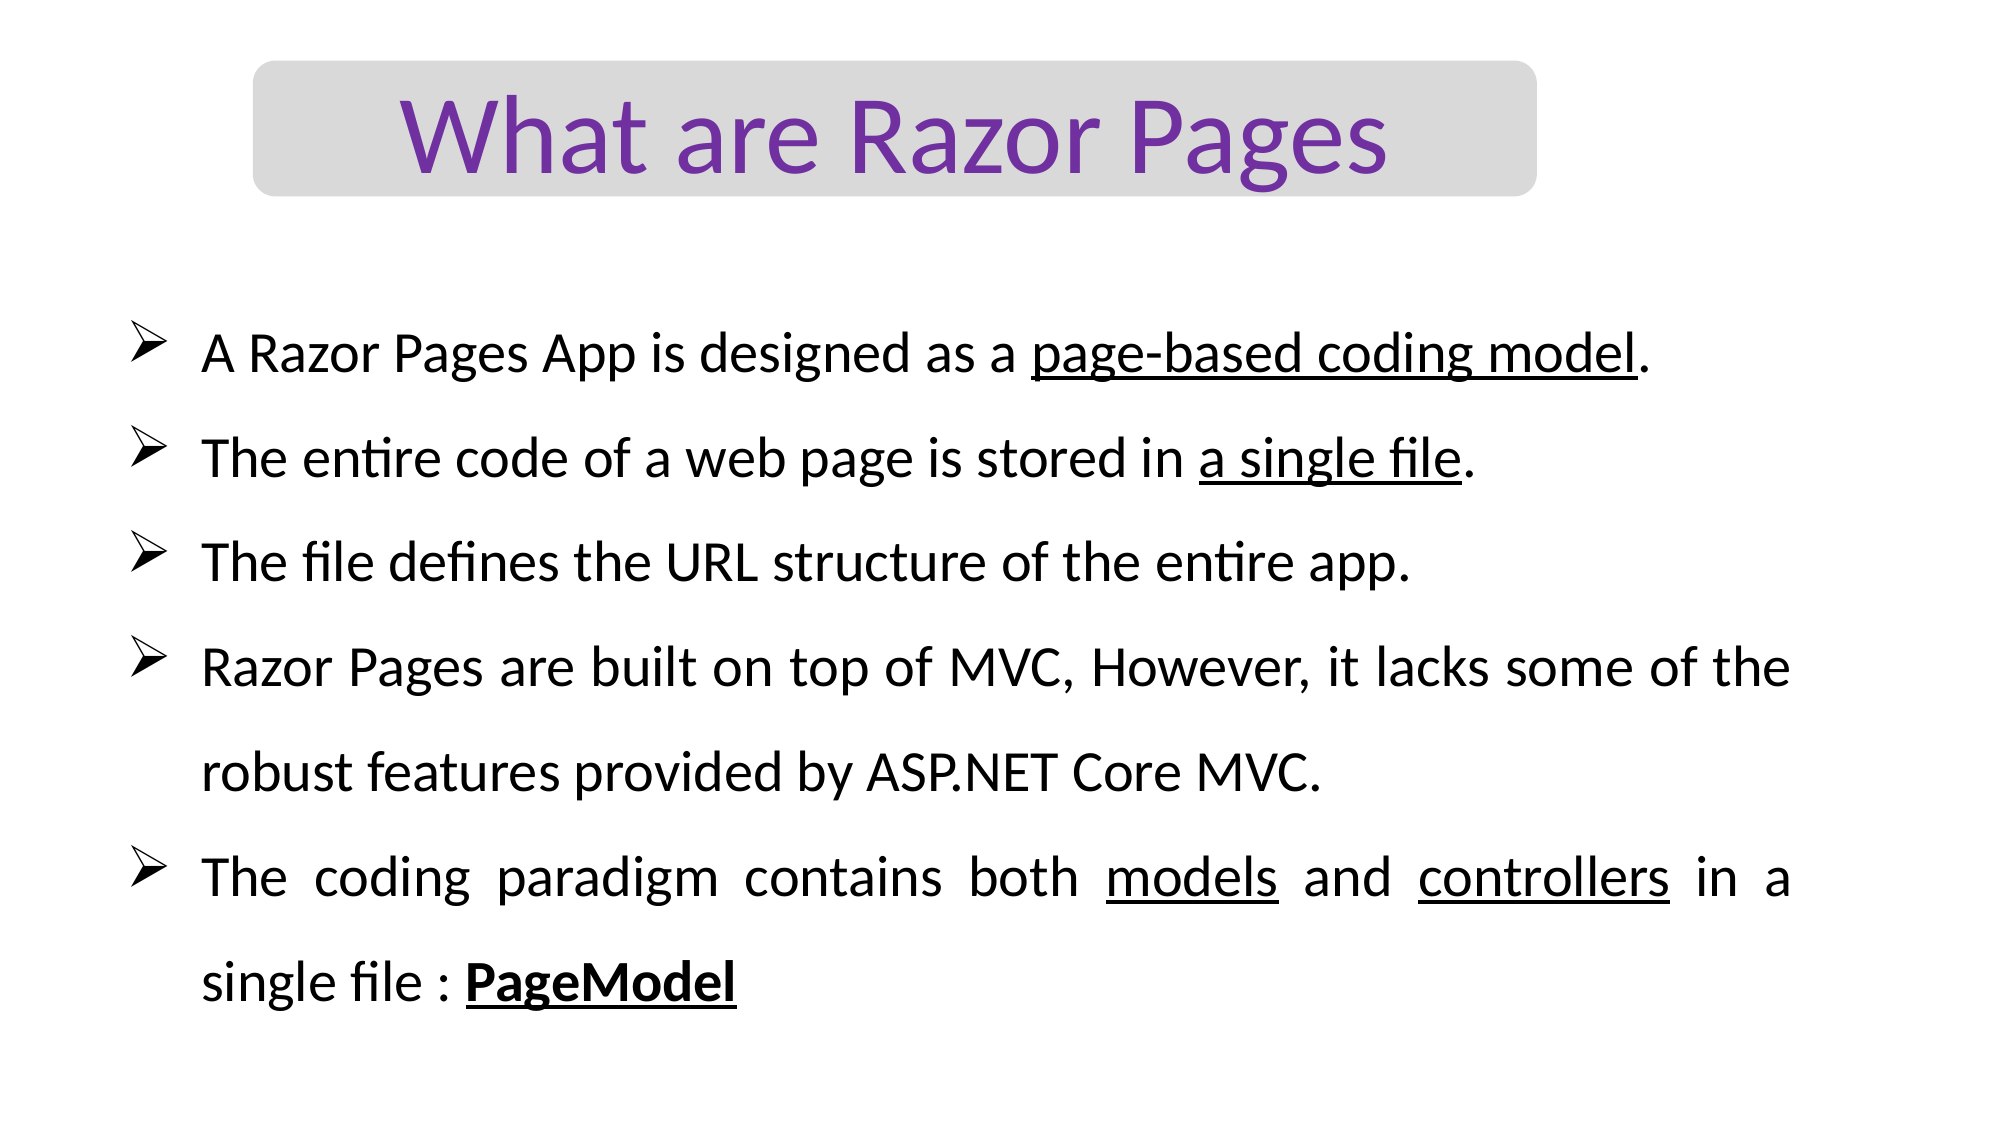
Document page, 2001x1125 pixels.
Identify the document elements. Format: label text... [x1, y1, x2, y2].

text_box A Razor Pages App is designed as a page-based coding model. The entire code of a web page is stored in a single file. The file defines the URL structure of the entire app. Razor Pages are built on top of MVC, However, it lacks some of the robust features provided by ASP.NET Core MVC. The coding paradigm contains both models and controllers in a single file : PageModel [111, 271, 1808, 1021]
text_box What are Razor Pages [251, 59, 1538, 198]
